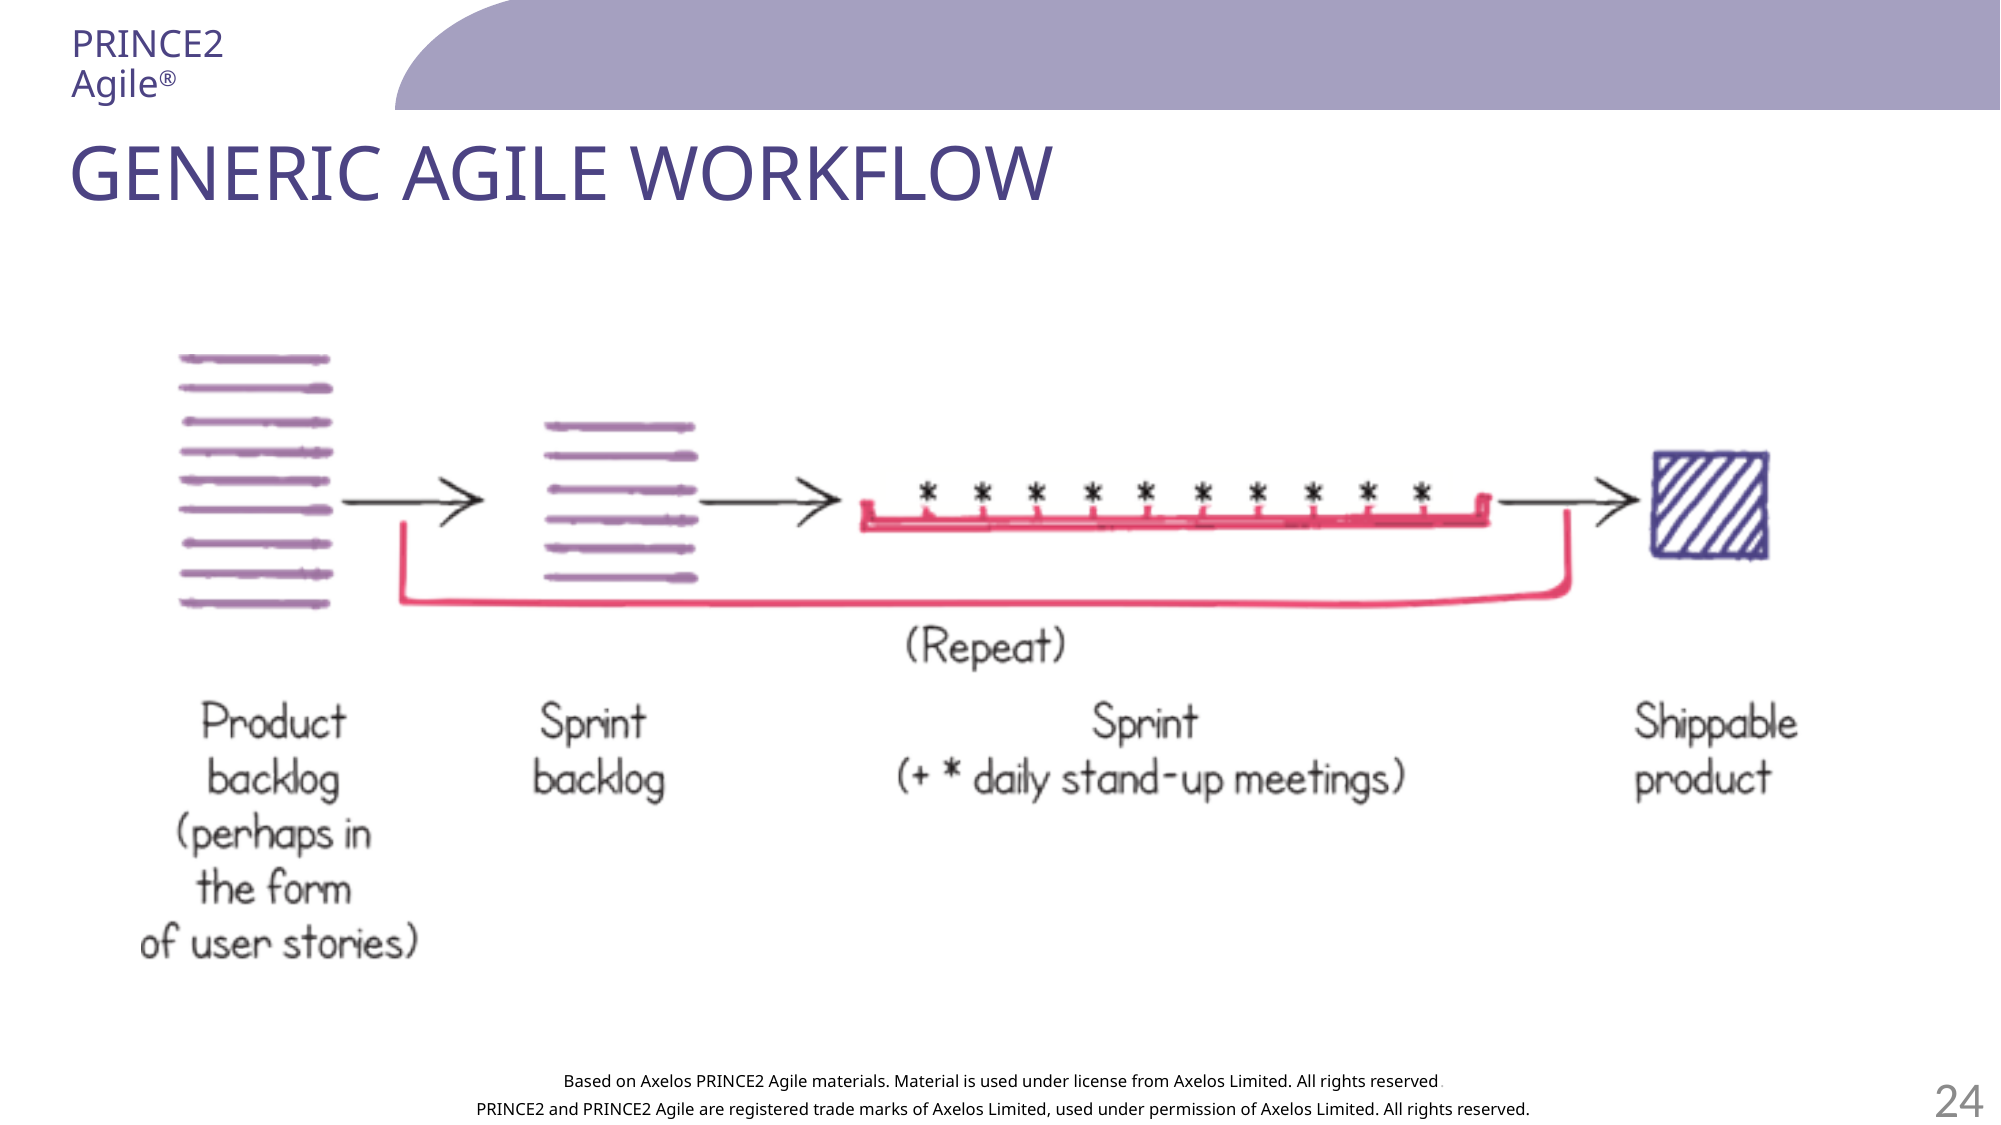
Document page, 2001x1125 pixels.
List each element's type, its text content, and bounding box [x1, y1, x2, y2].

text_box Based on Axelos PRINCE2 Agile materials. Material is used under license from Axelos Limited. All rights reserved. [376, 1063, 1633, 1098]
picture [141, 354, 1826, 979]
text_box PRINCE2 and PRINCE2 Agile are registered trade marks of Axelos Limited, used under permission of Axelos Limited. All rights reserved. [376, 1090, 1632, 1125]
title Generic agile workflow [53, 67, 1779, 285]
slide_number 24 [1778, 1067, 2000, 1125]
